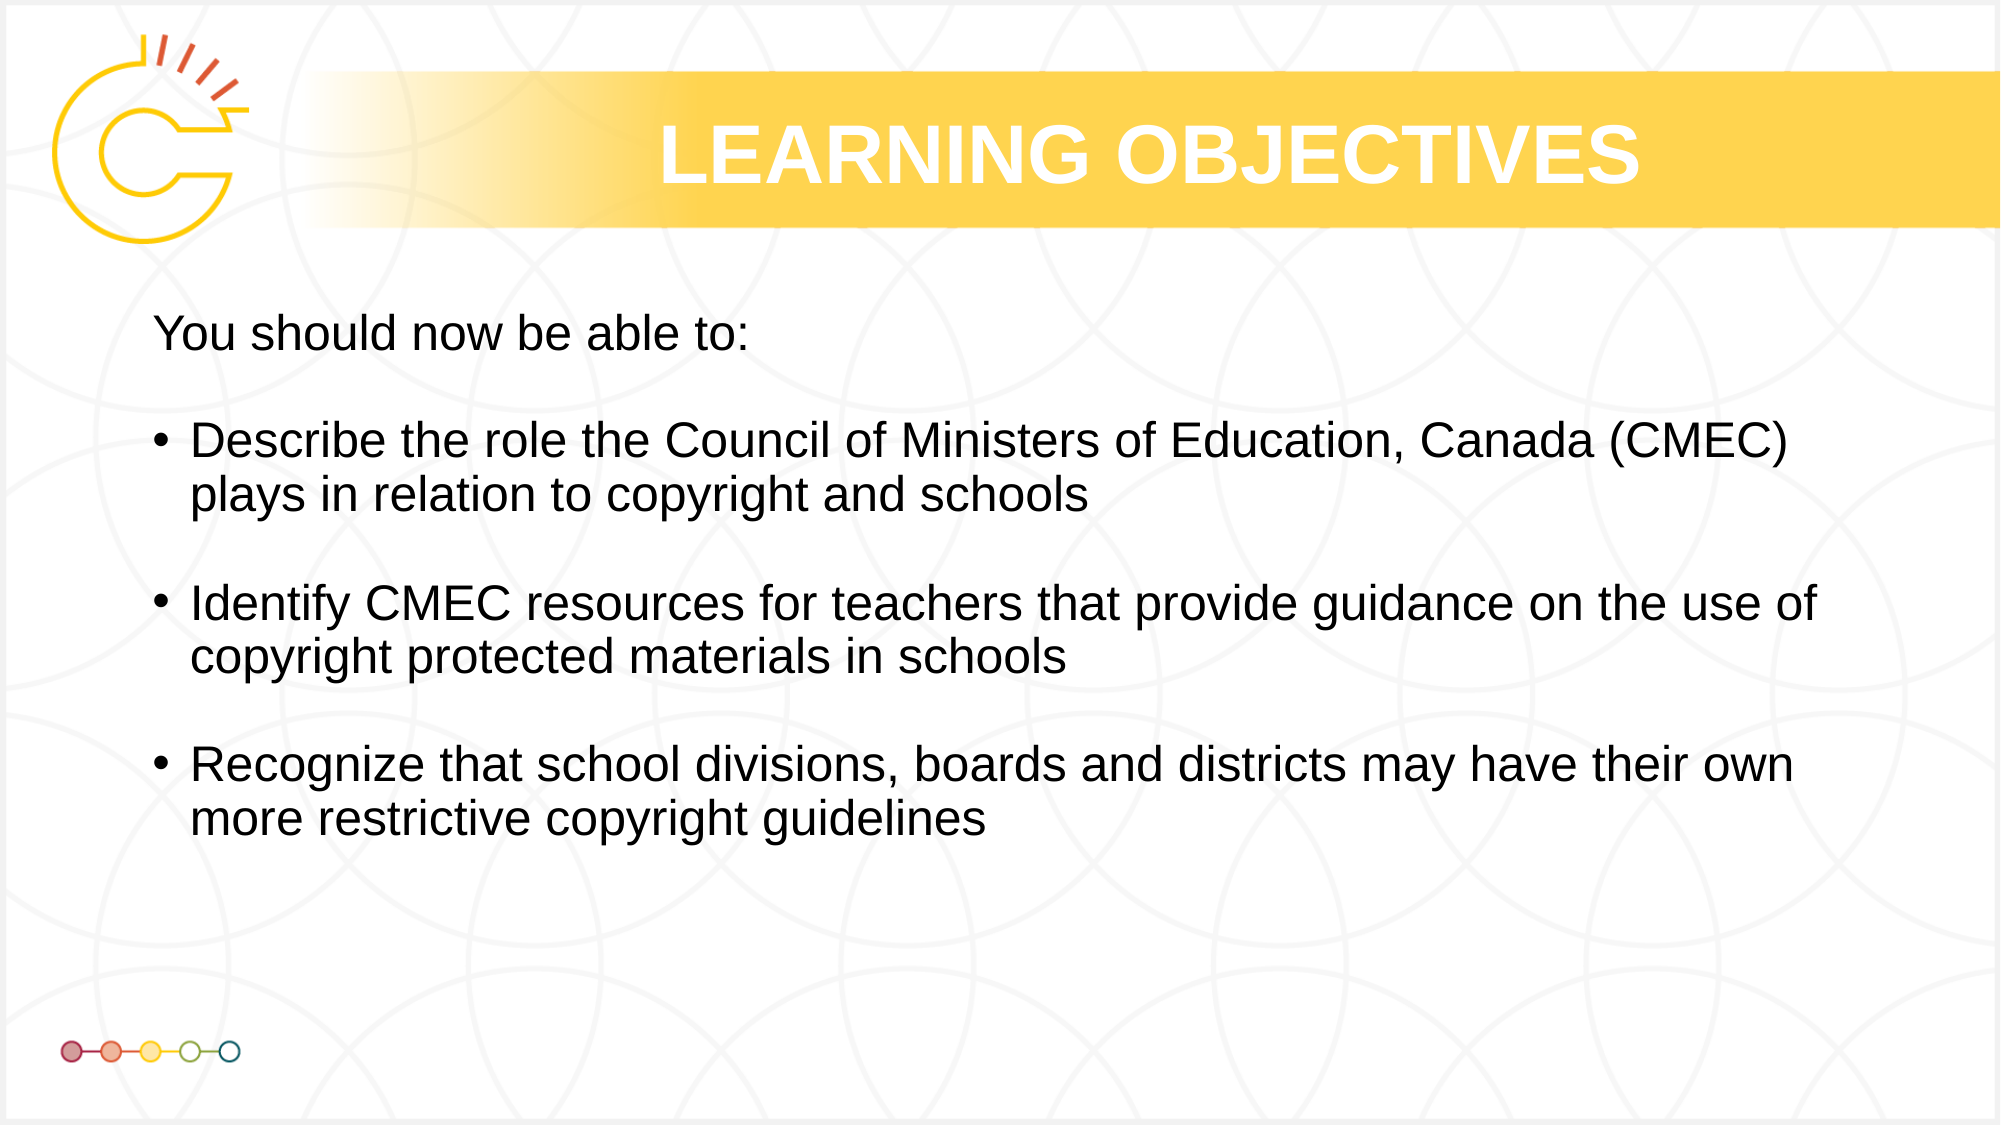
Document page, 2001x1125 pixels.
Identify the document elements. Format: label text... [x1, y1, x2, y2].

picture [0, 0, 2001, 1125]
title LEARNING OBJECTIVES [438, 85, 1863, 240]
list You should now be able to: Describe the role the Council of Ministers of Education, Canada (CMEC) plays in relation to copyright and schools Identify CMEC resources for teachers that provide guidance on the use of copyright protected materials in schools Recognize that school divisions, boards and districts may have their own more restrictive copyright guidelines [137, 299, 1841, 1014]
